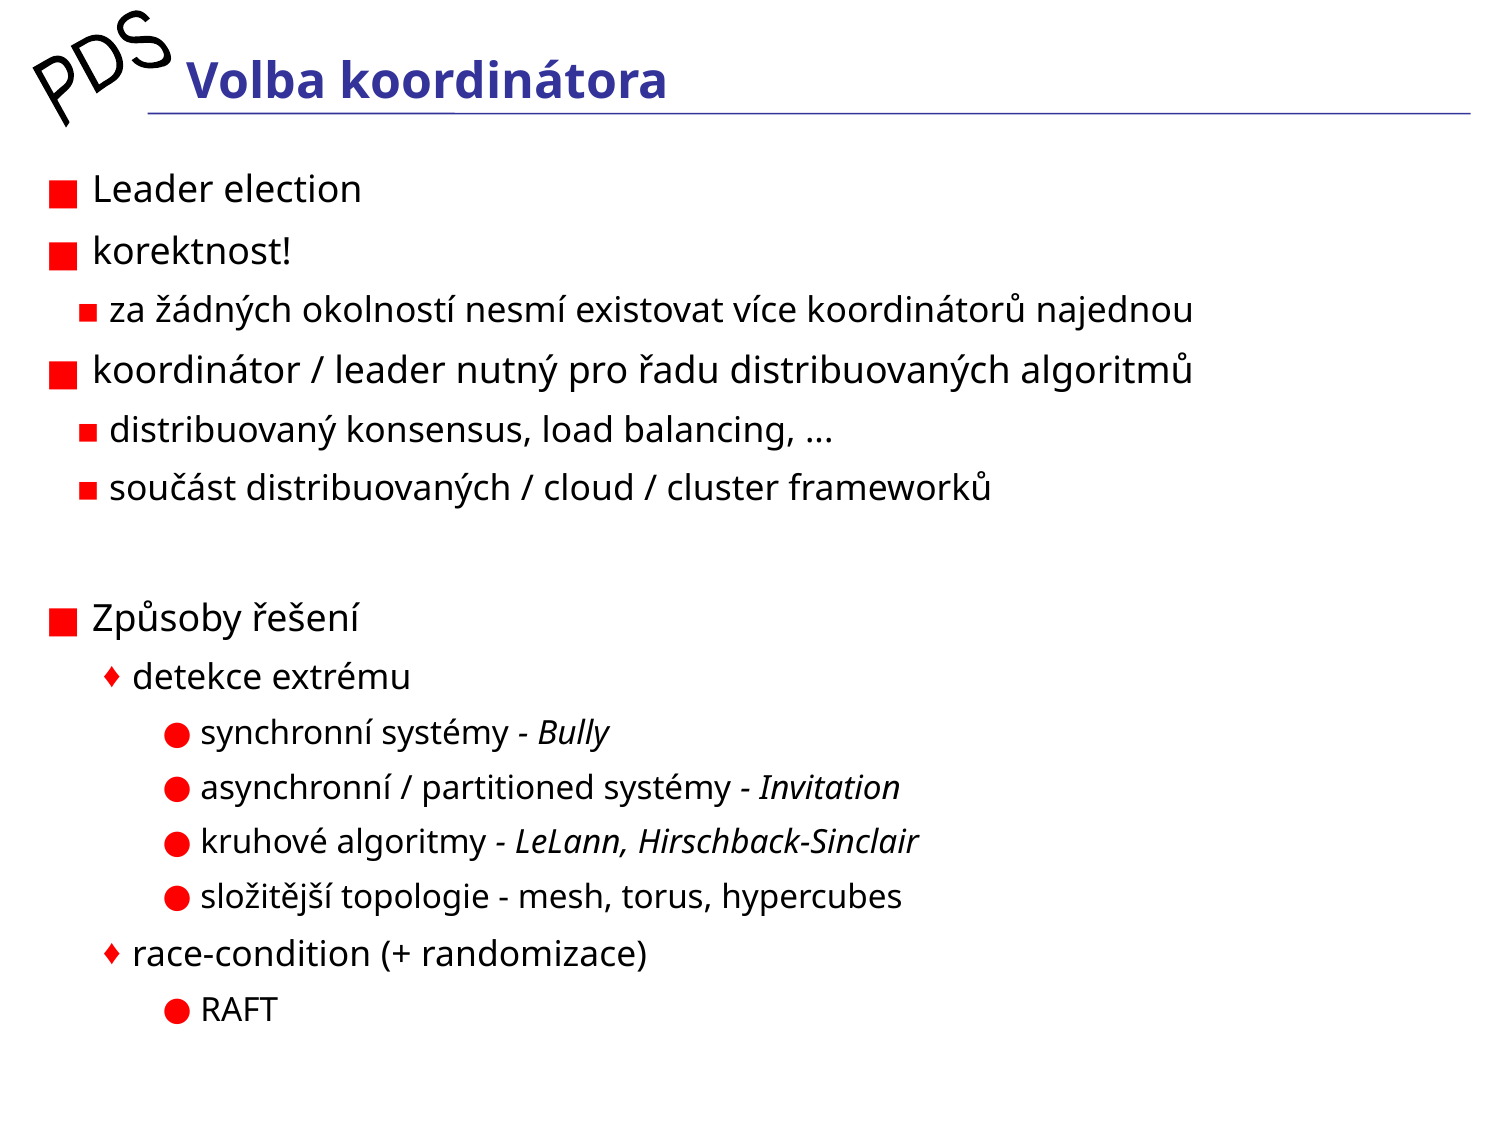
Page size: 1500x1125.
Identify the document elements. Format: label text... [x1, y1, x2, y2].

list Leader election korektnost! za žádných okolností nesmí existovat více koordinátorů najednou koordinátor / leader nutný pro řadu distribuovaných algoritmů distribuovaný konsensus, load balancing, ... součást distribuovaných / cloud / cluster frameworků Způsoby řešení detekce extrému synchronní systémy - Bully asynchronní / partitioned systémy - Invitation kruhové algoritmy - LeLann, Hirschback-Sinclair složitější topologie - mesh, torus, hypercubes race-condition (+ randomizace) RAFT [29, 148, 1471, 1083]
title Volba koordinátora [171, 31, 1471, 126]
